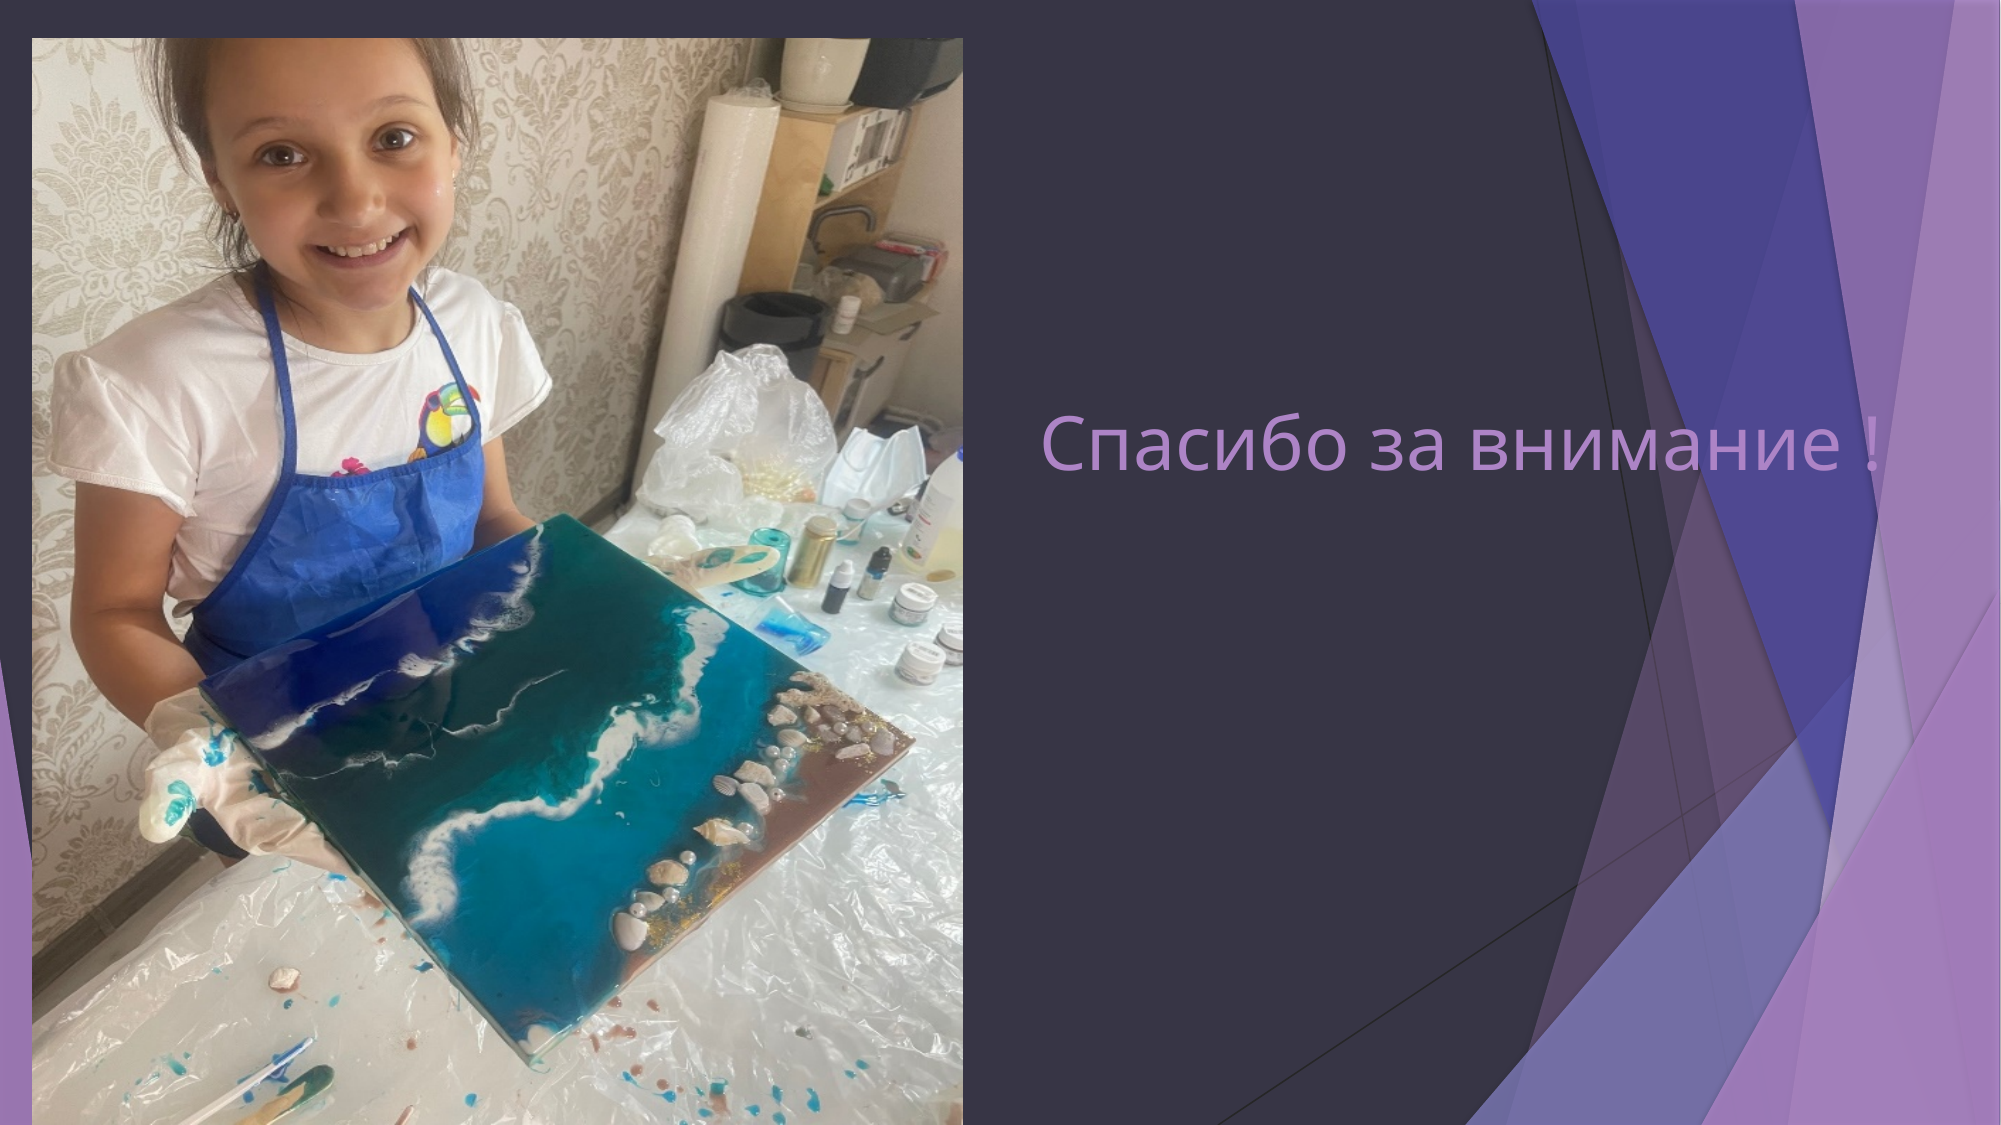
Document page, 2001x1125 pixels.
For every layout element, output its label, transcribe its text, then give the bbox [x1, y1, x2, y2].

picture [32, 38, 963, 1125]
title Спасибо за внимание ! [1024, 387, 1957, 582]
